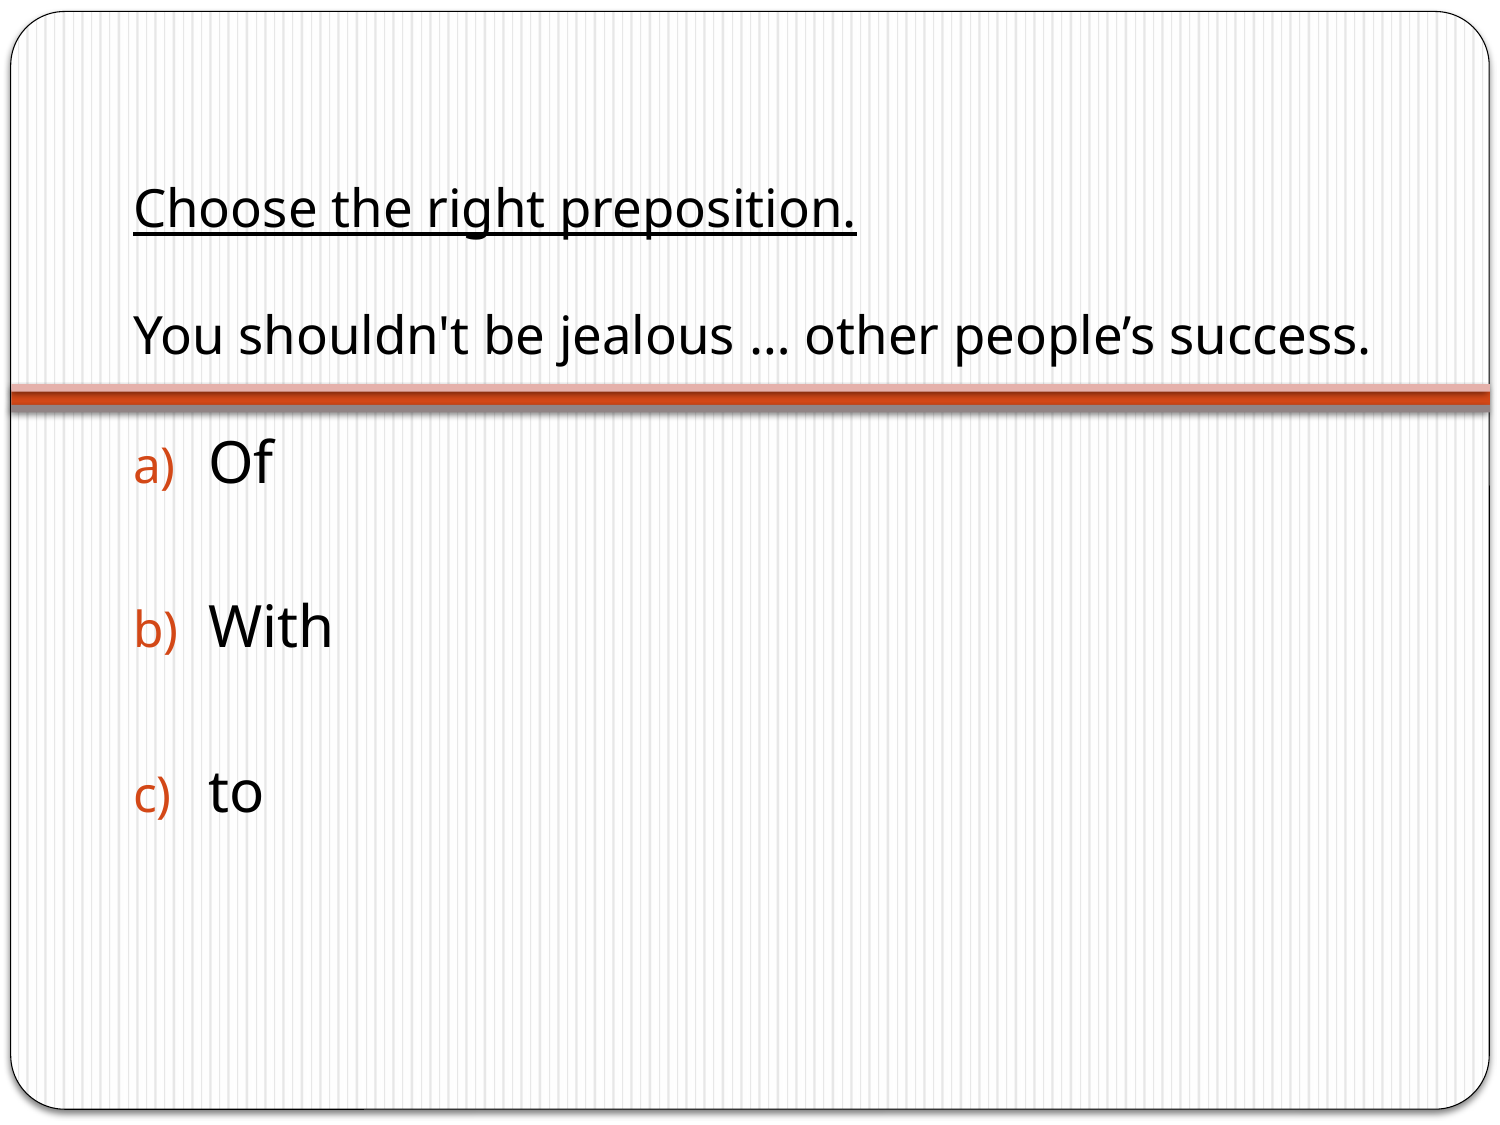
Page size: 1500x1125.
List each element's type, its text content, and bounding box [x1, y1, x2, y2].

list Of With to [118, 417, 1394, 638]
title Choose the right preposition. You shouldn't be jealous … other people’s success. [118, 156, 1394, 380]
